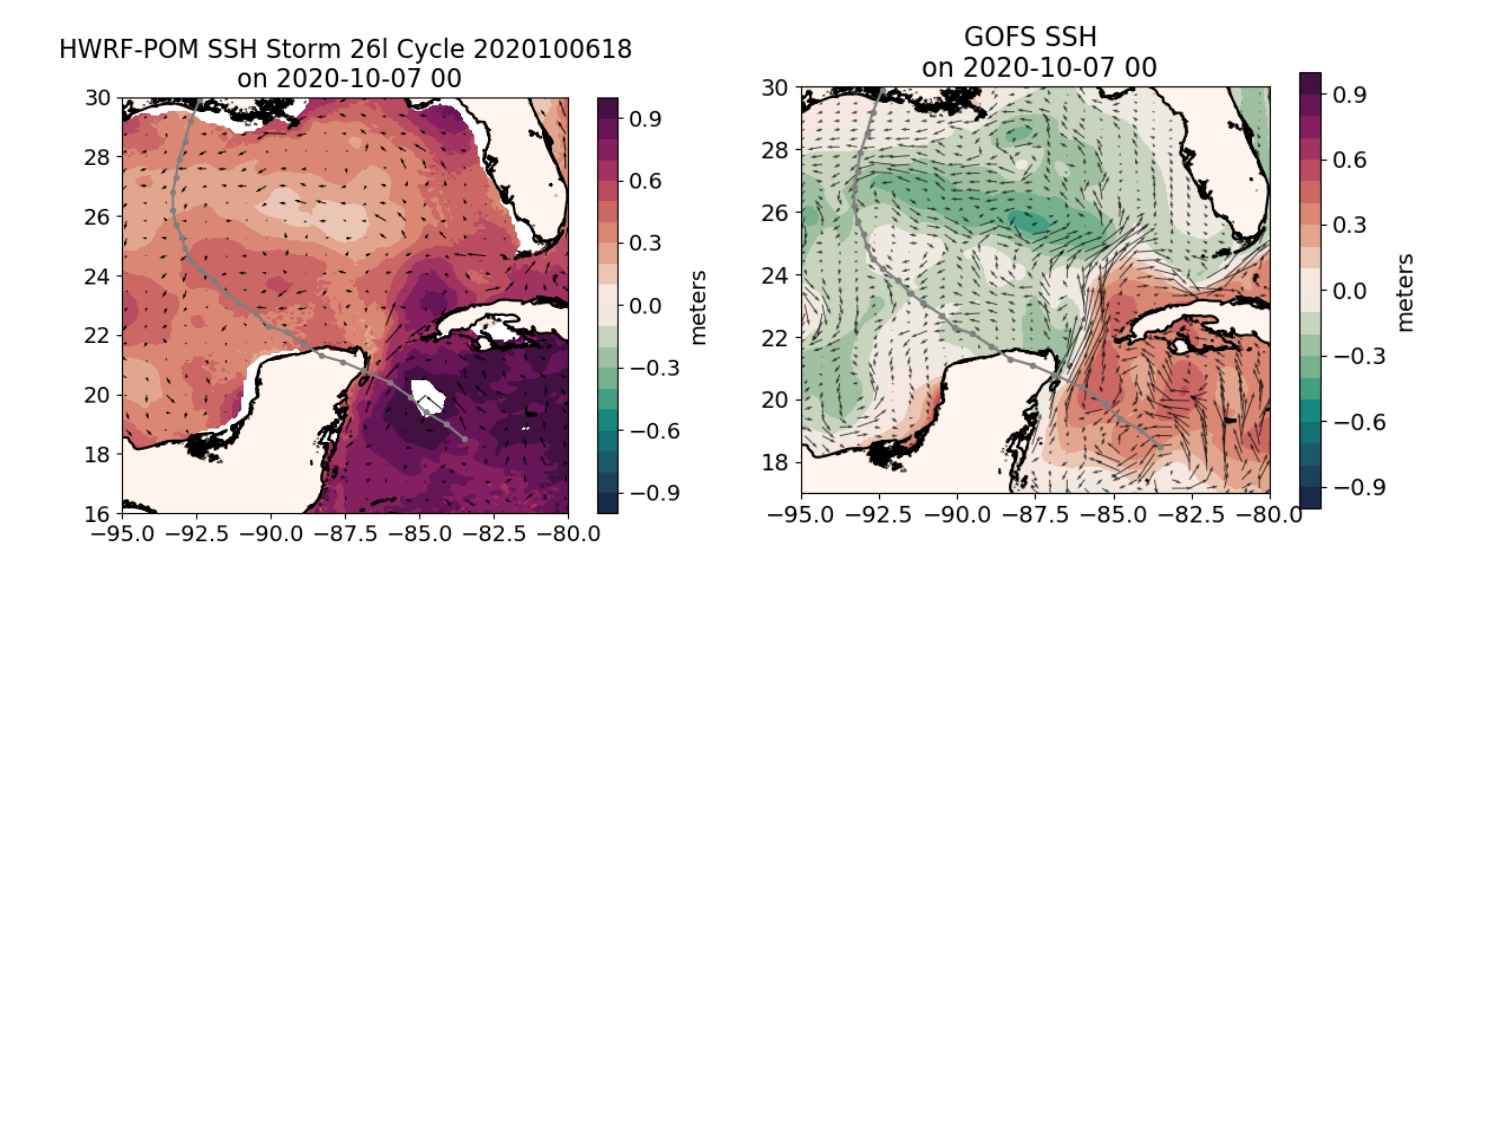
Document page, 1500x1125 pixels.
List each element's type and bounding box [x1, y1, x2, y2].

picture [51, 36, 720, 557]
picture [748, 19, 1428, 545]
